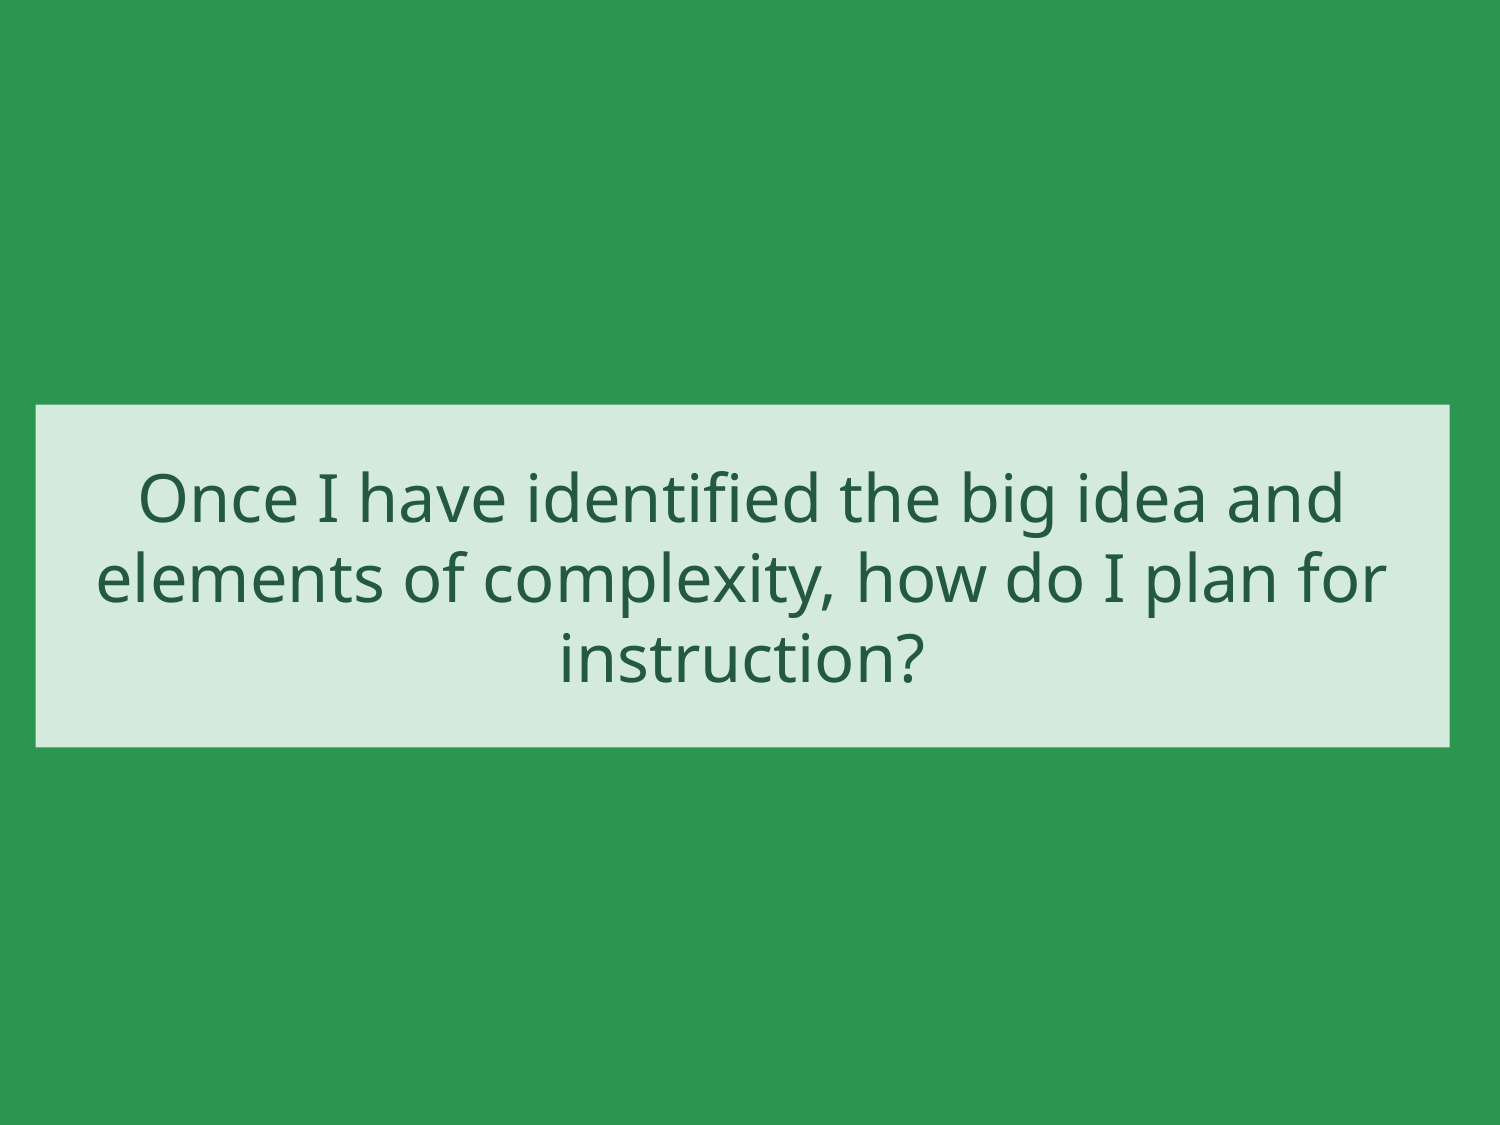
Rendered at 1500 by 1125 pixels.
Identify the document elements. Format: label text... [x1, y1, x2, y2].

title Once I have identified the big idea and elements of complexity, how do I plan for instruction? [35, 404, 1450, 748]
